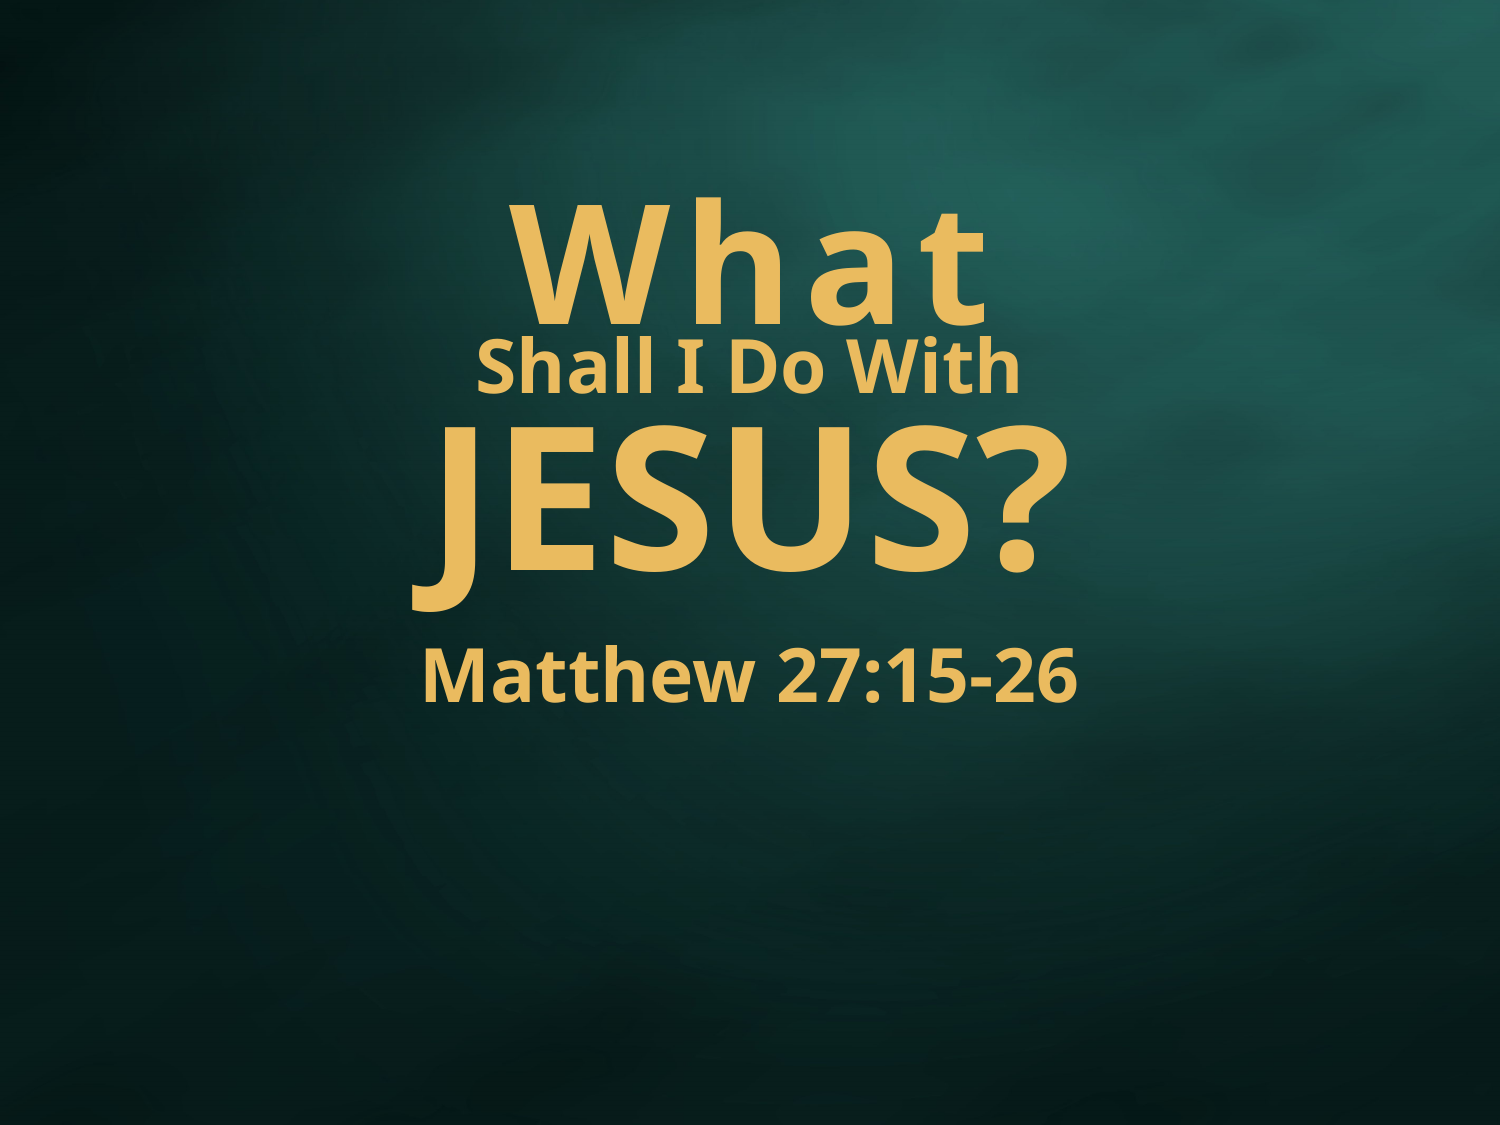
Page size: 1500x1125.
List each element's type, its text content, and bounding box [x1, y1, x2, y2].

text_box JESUS? [312, 362, 1188, 618]
picture [0, 0, 1500, 1125]
text_box Shall I Do With [337, 311, 1163, 362]
text_box Matthew 27:15-26 [337, 620, 1163, 725]
text_box What [443, 150, 1057, 311]
